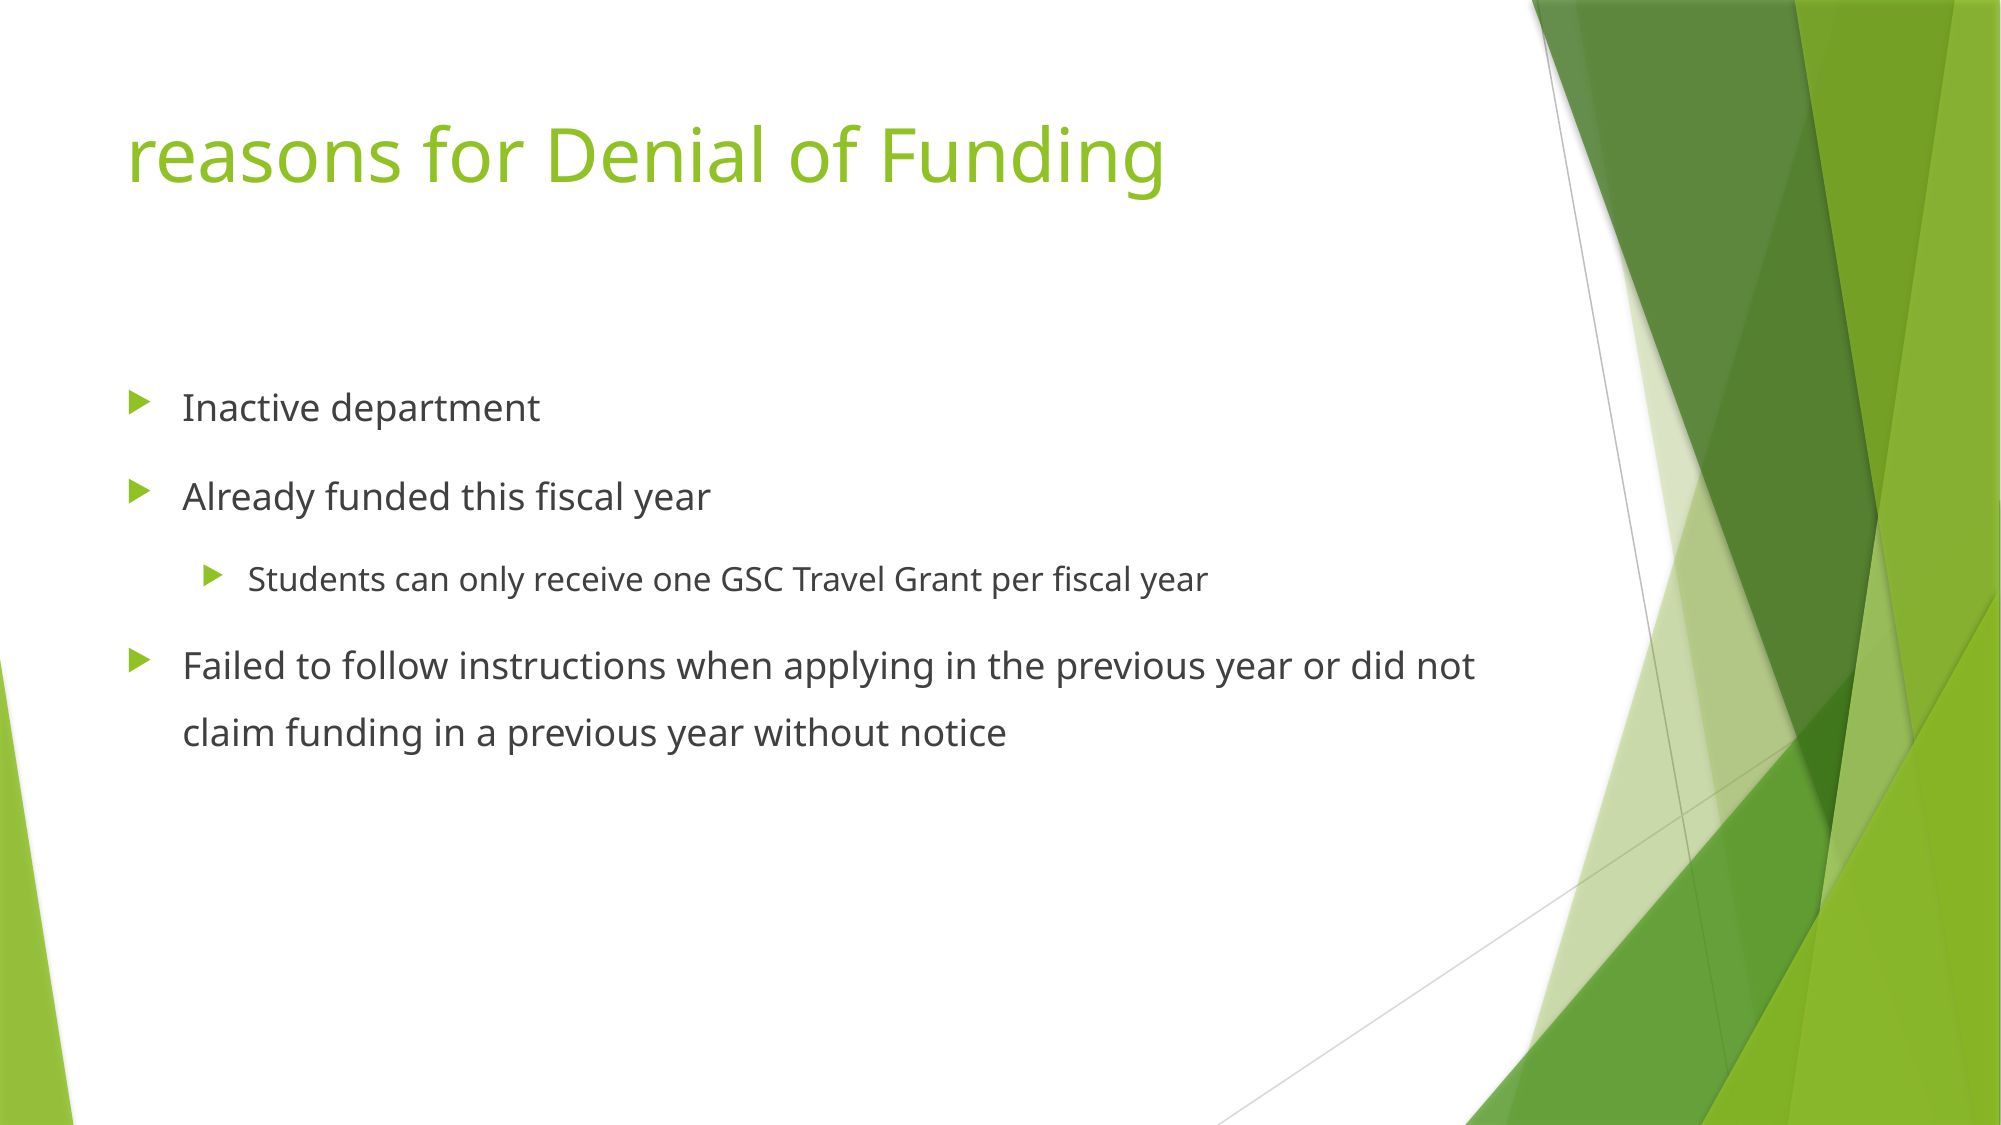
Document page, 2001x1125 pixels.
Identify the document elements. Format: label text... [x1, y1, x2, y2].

title reasons for Denial of Funding [111, 99, 1522, 317]
list Inactive department Already funded this fiscal year Students can only receive one GSC Travel Grant per fiscal year Failed to follow instructions when applying in the previous year or did not claim funding in a previous year without notice [111, 354, 1522, 992]
